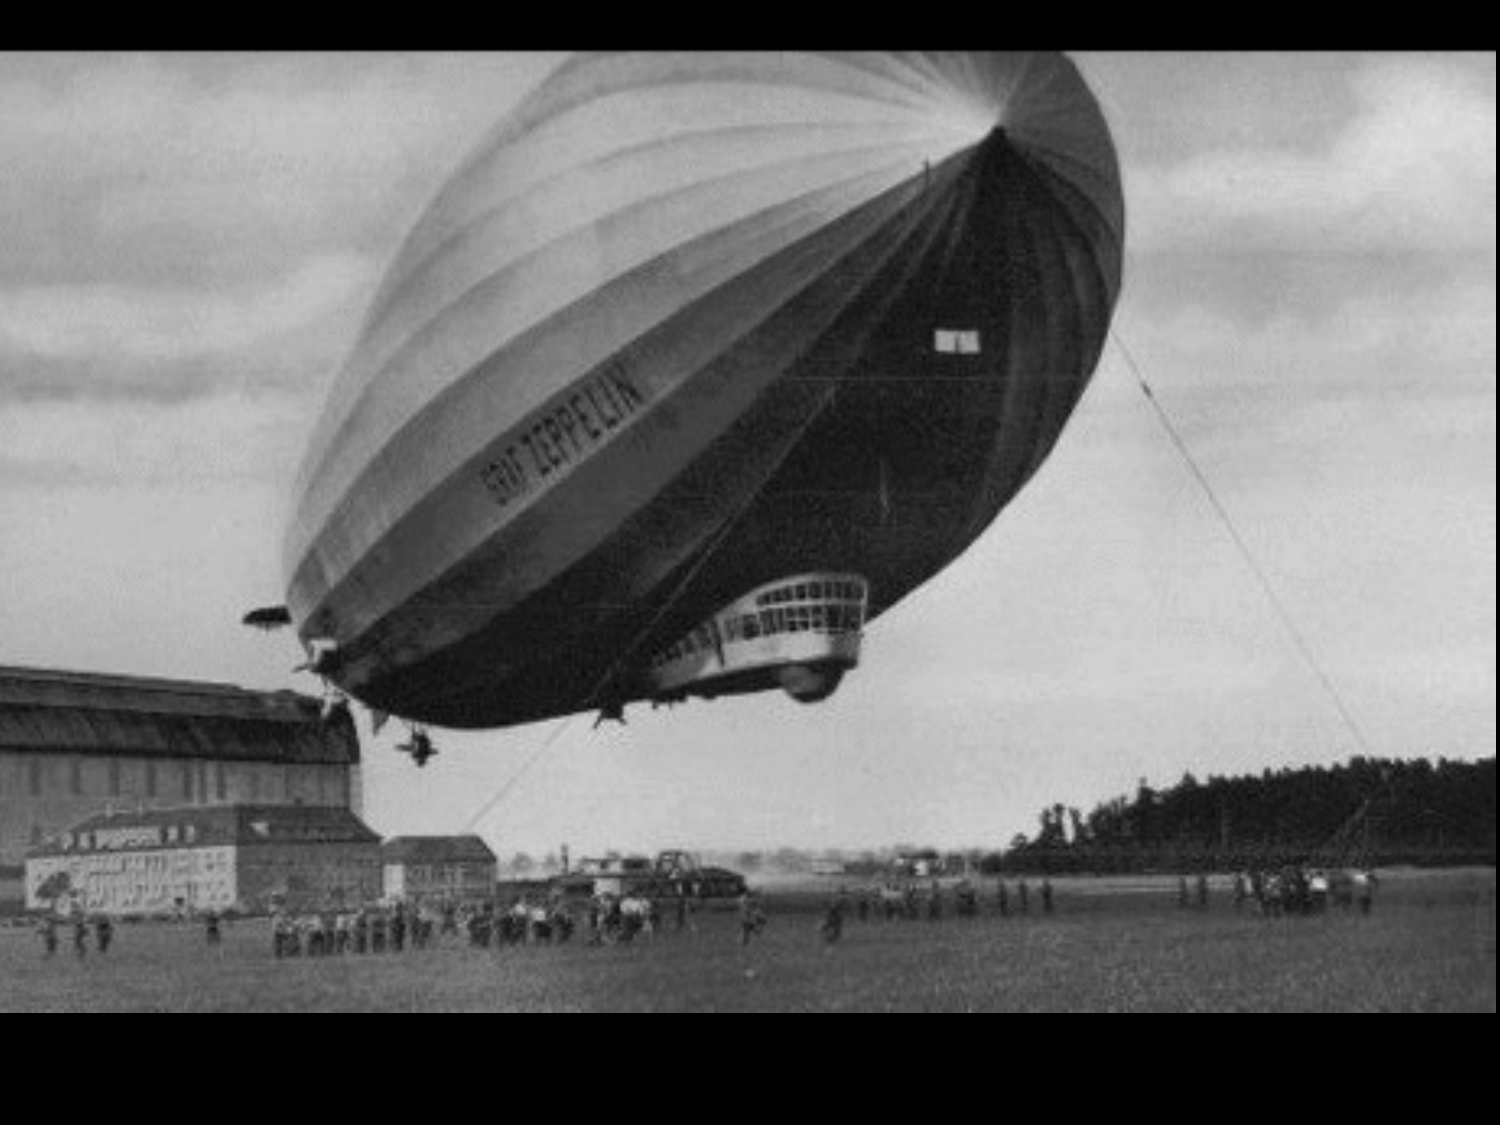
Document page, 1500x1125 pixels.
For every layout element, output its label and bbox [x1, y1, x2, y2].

picture [0, 49, 1496, 1013]
